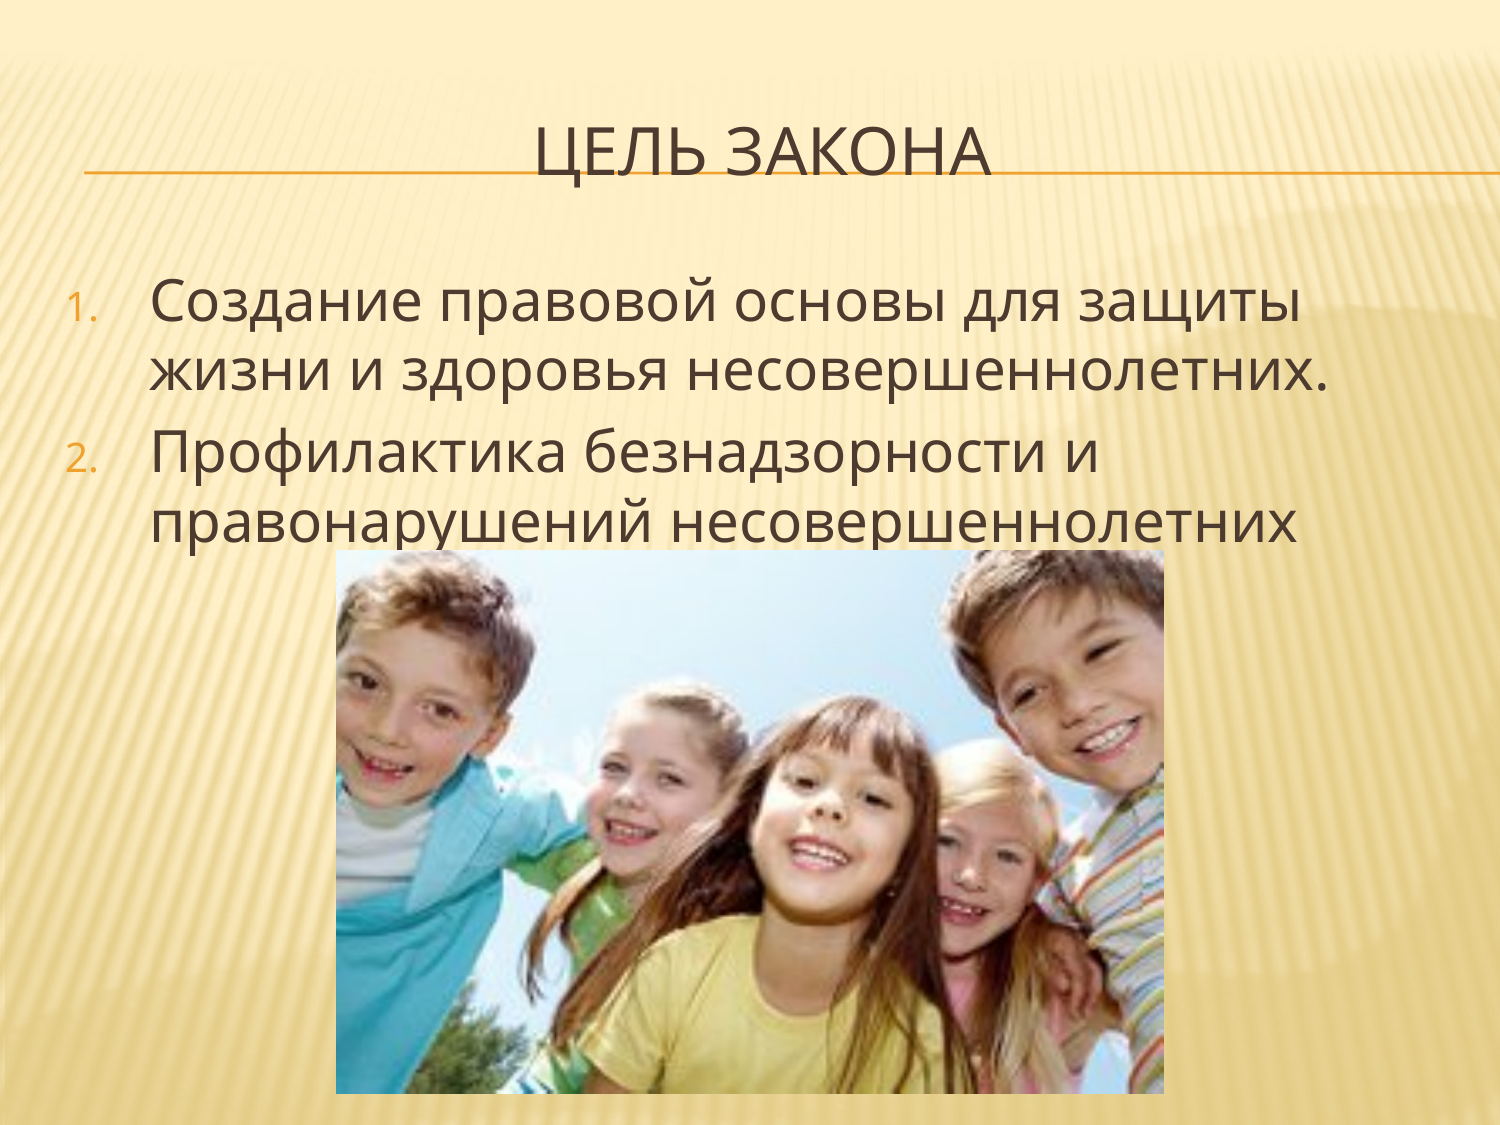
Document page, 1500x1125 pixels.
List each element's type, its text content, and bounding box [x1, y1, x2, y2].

title Цель закона [50, 30, 1475, 255]
list Создание правовой основы для защиты жизни и здоровья несовершеннолетних. Профилактика безнадзорности и правонарушений несовершеннолетних [50, 255, 1475, 563]
picture [336, 550, 1164, 1095]
